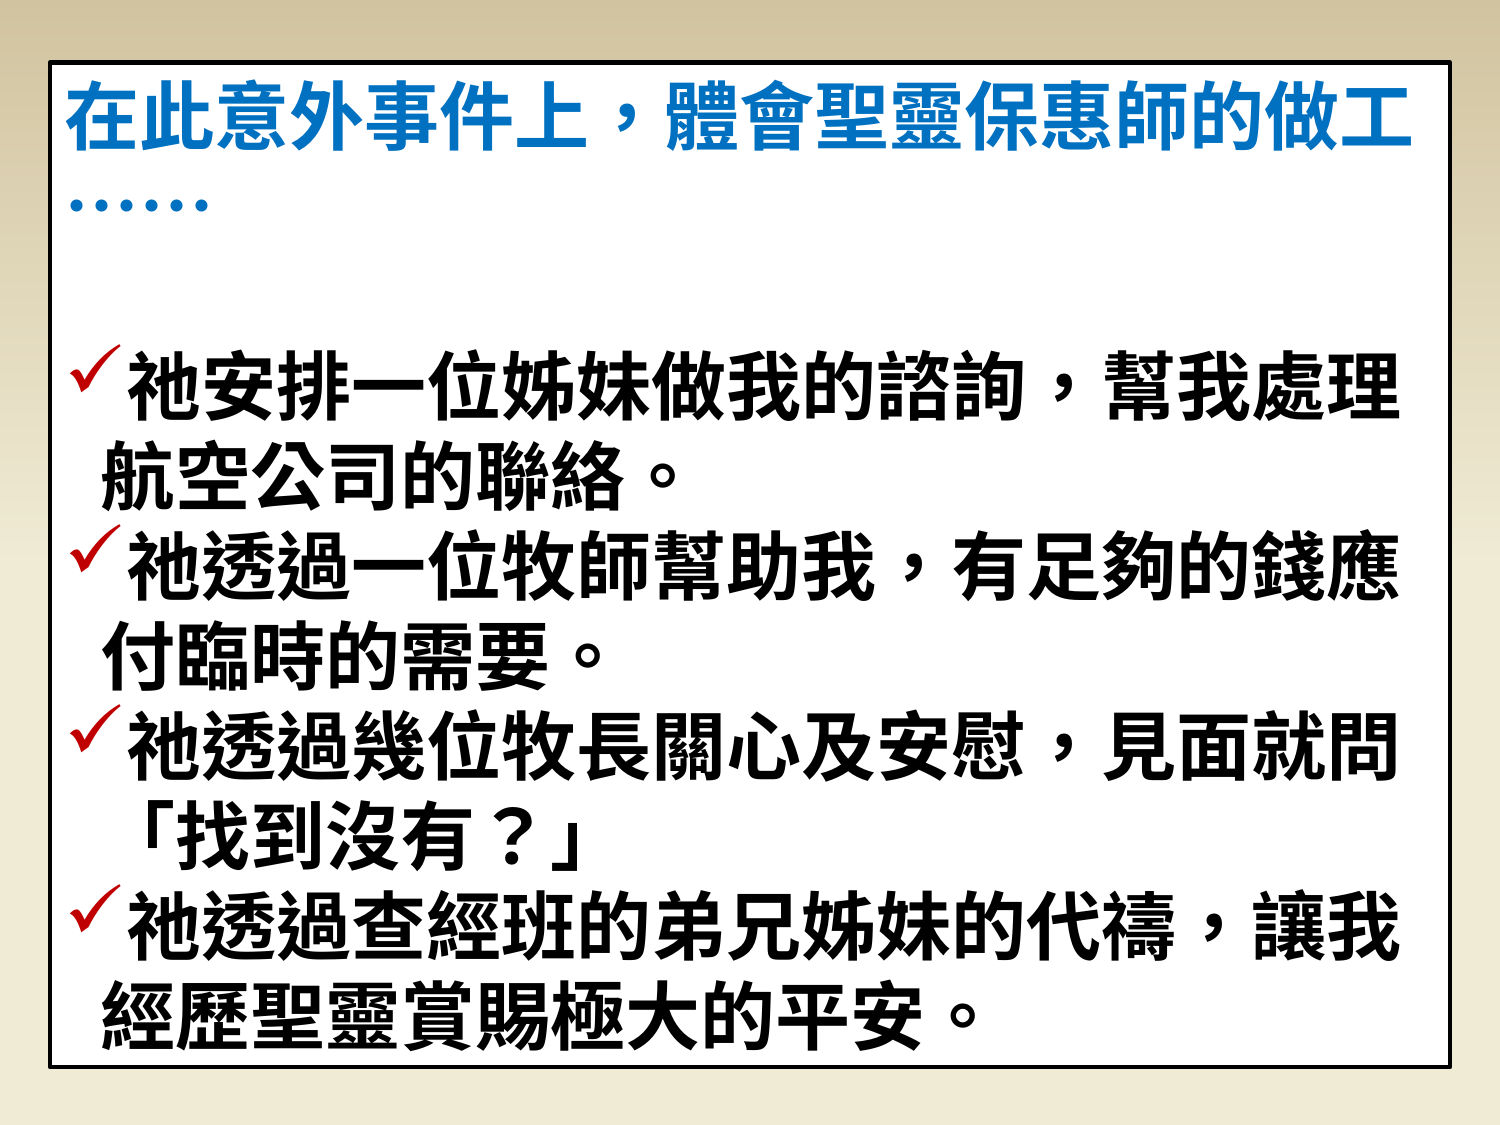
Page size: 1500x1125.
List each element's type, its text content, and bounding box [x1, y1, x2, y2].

text_box 在此意外事件上，體會聖靈保惠師的做工…… 祂安排一位姊妹做我的諮詢，幫我處理航空公司的聯絡。 祂透過一位牧師幫助我，有足夠的錢應付臨時的需要。 祂透過幾位牧長關心及安慰，見面就問「找到沒有？」 祂透過查經班的弟兄姊妹的代禱，讓我經歷聖靈賞賜極大的平安。 [48, 60, 1452, 1069]
